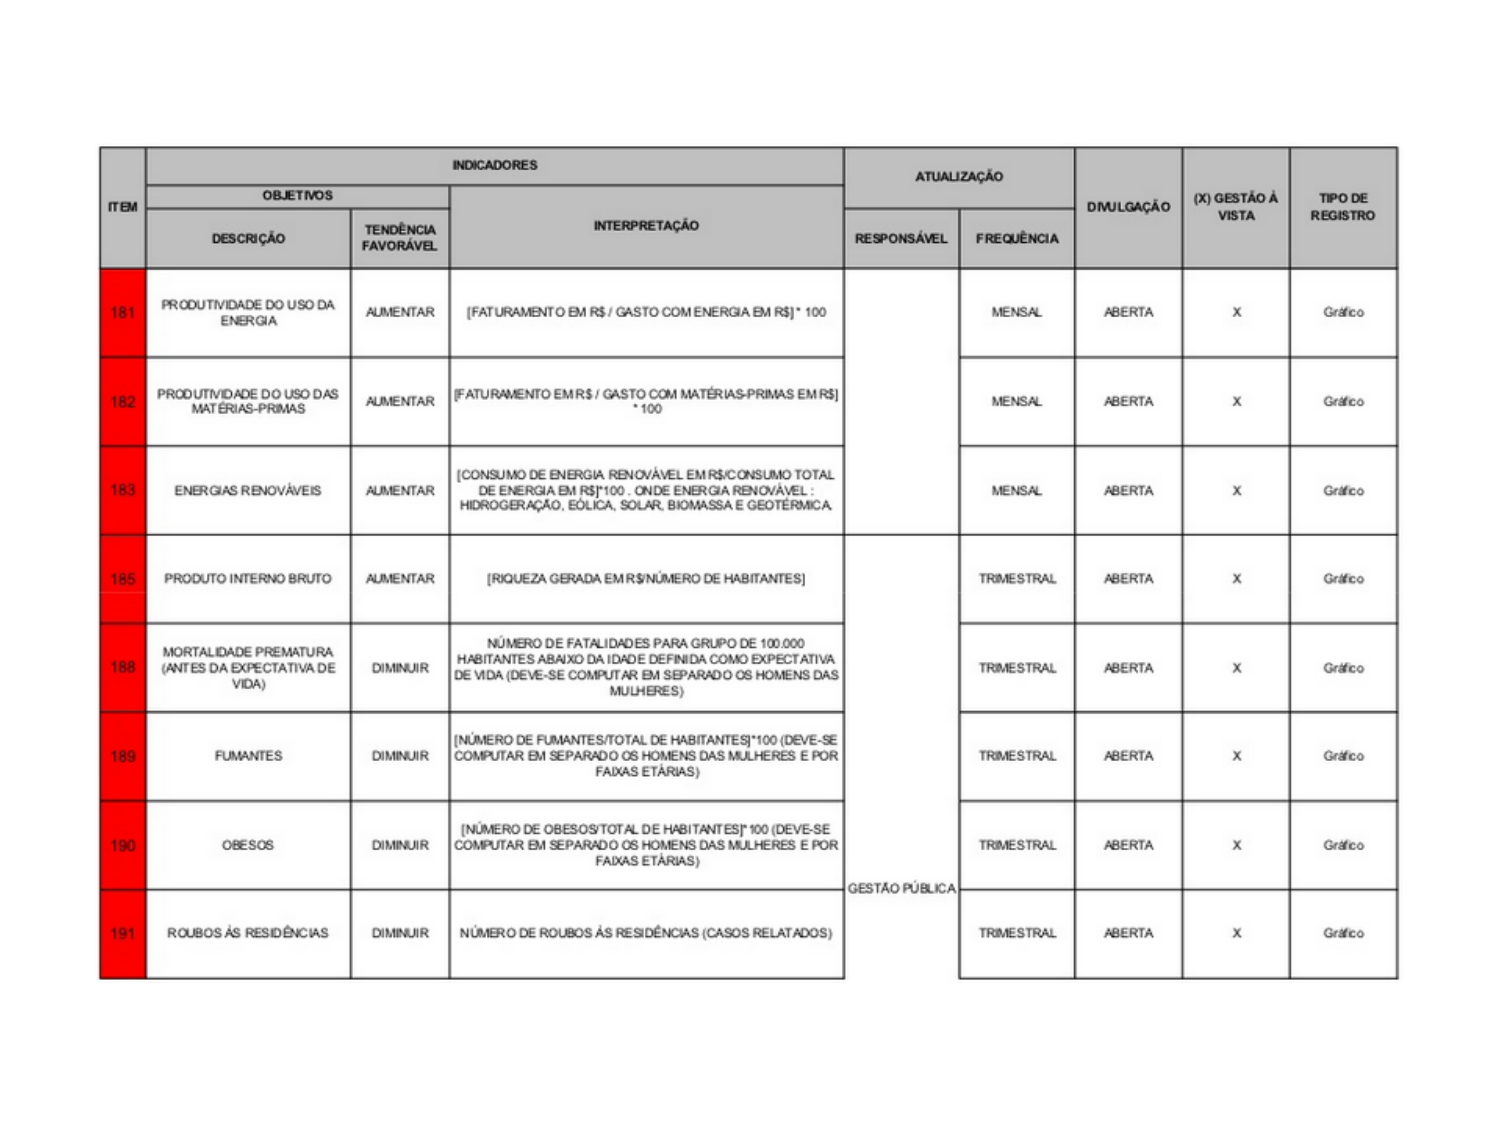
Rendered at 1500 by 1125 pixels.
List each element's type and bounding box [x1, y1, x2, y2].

picture [95, 141, 1405, 984]
